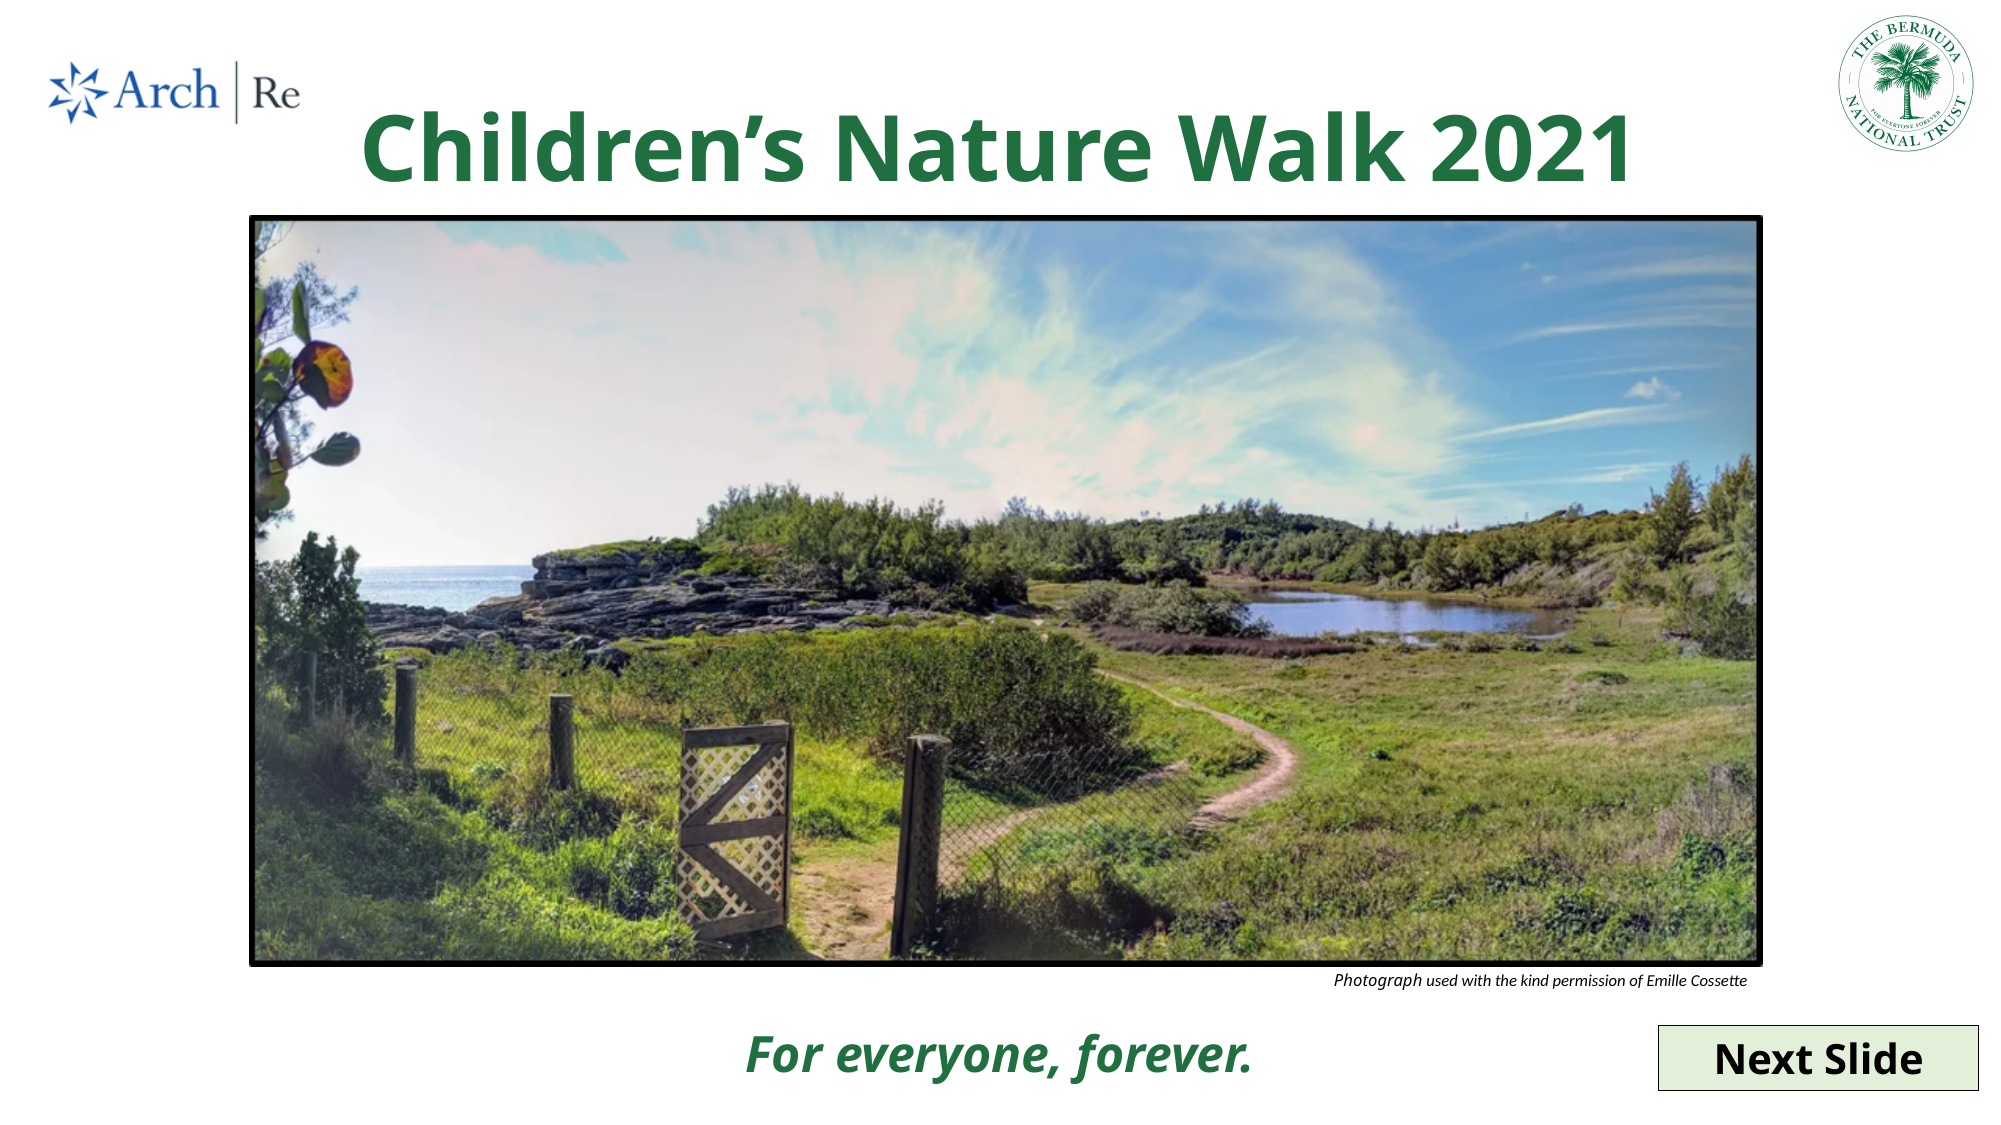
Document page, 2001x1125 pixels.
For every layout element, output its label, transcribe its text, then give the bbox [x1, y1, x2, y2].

picture [1833, 10, 1979, 157]
subtitle Children’s Nature Walk 2021 [249, 94, 1750, 196]
picture [0, 2, 348, 184]
picture [249, 215, 1763, 967]
text_box Next Slide [1658, 1025, 1979, 1091]
text_box Photograph used with the kind permission of Emille Cossette [1167, 967, 1763, 998]
text_box For everyone, forever. [702, 1015, 1298, 1090]
